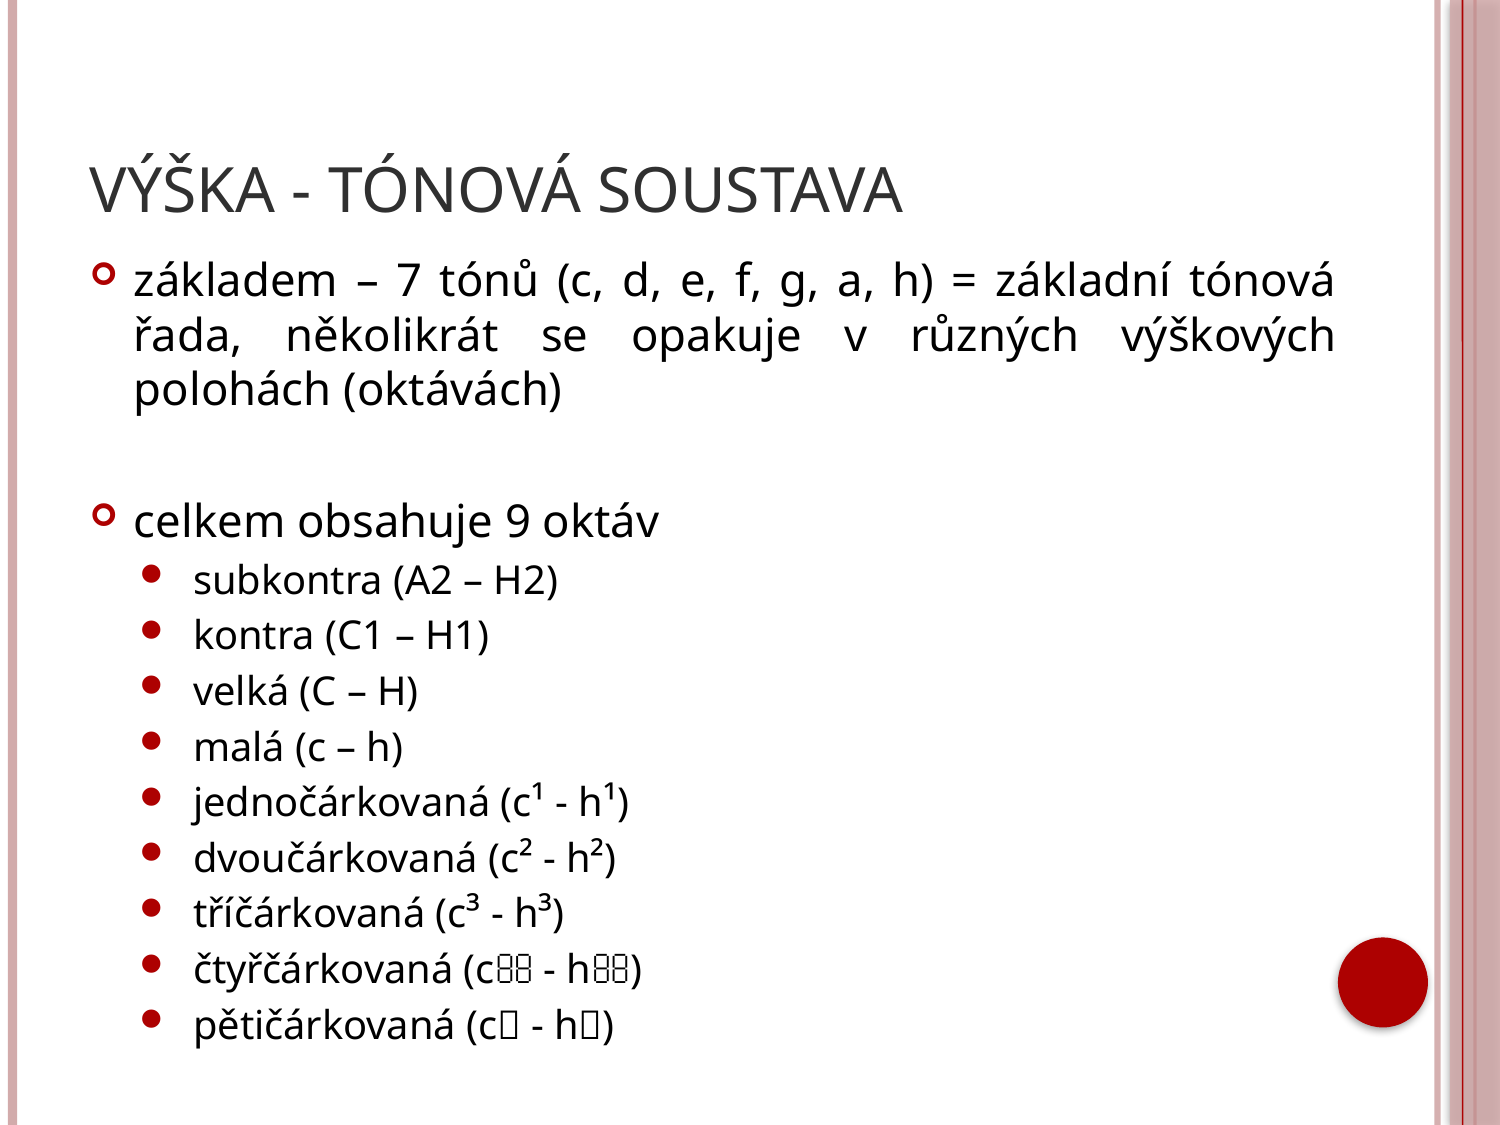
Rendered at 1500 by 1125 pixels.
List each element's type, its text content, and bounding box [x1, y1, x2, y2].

title Výška - tónová soustava [75, 45, 1300, 233]
list základem – 7 tónů (c, d, e, f, g, a, h) = základní tónová řada, několikrát se opakuje v různých výškových polohách (oktávách) celkem obsahuje 9 oktáv subkontra (A2 – H2) kontra (C1 – H1) velká (C – H) malá (c – h) jednočárkovaná (c¹ - h¹) dvoučárkovaná (c² - h²) tříčárkovaná (c³ - h³) čtyřčárkovaná (c - h) pětičárkovaná (c - h) [75, 243, 1353, 1062]
